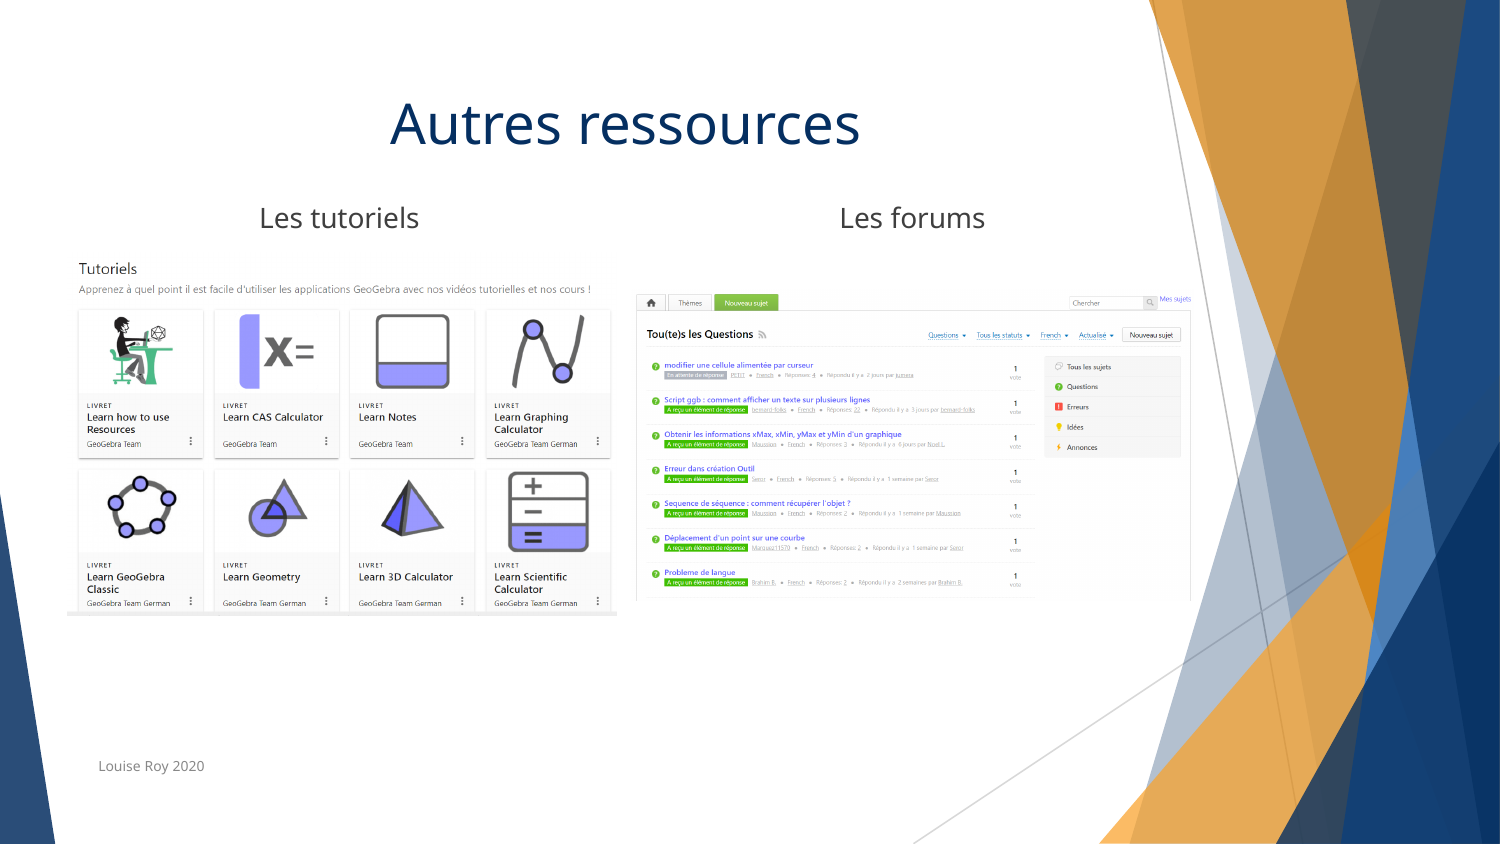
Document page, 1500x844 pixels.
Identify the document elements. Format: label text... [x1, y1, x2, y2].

list Les forums [655, 193, 1170, 254]
title Autres ressources [339, 80, 913, 190]
list Les tutoriels [82, 193, 597, 250]
footer Louise Roy 2020 [83, 743, 859, 789]
picture [631, 289, 1194, 602]
picture [67, 252, 617, 616]
